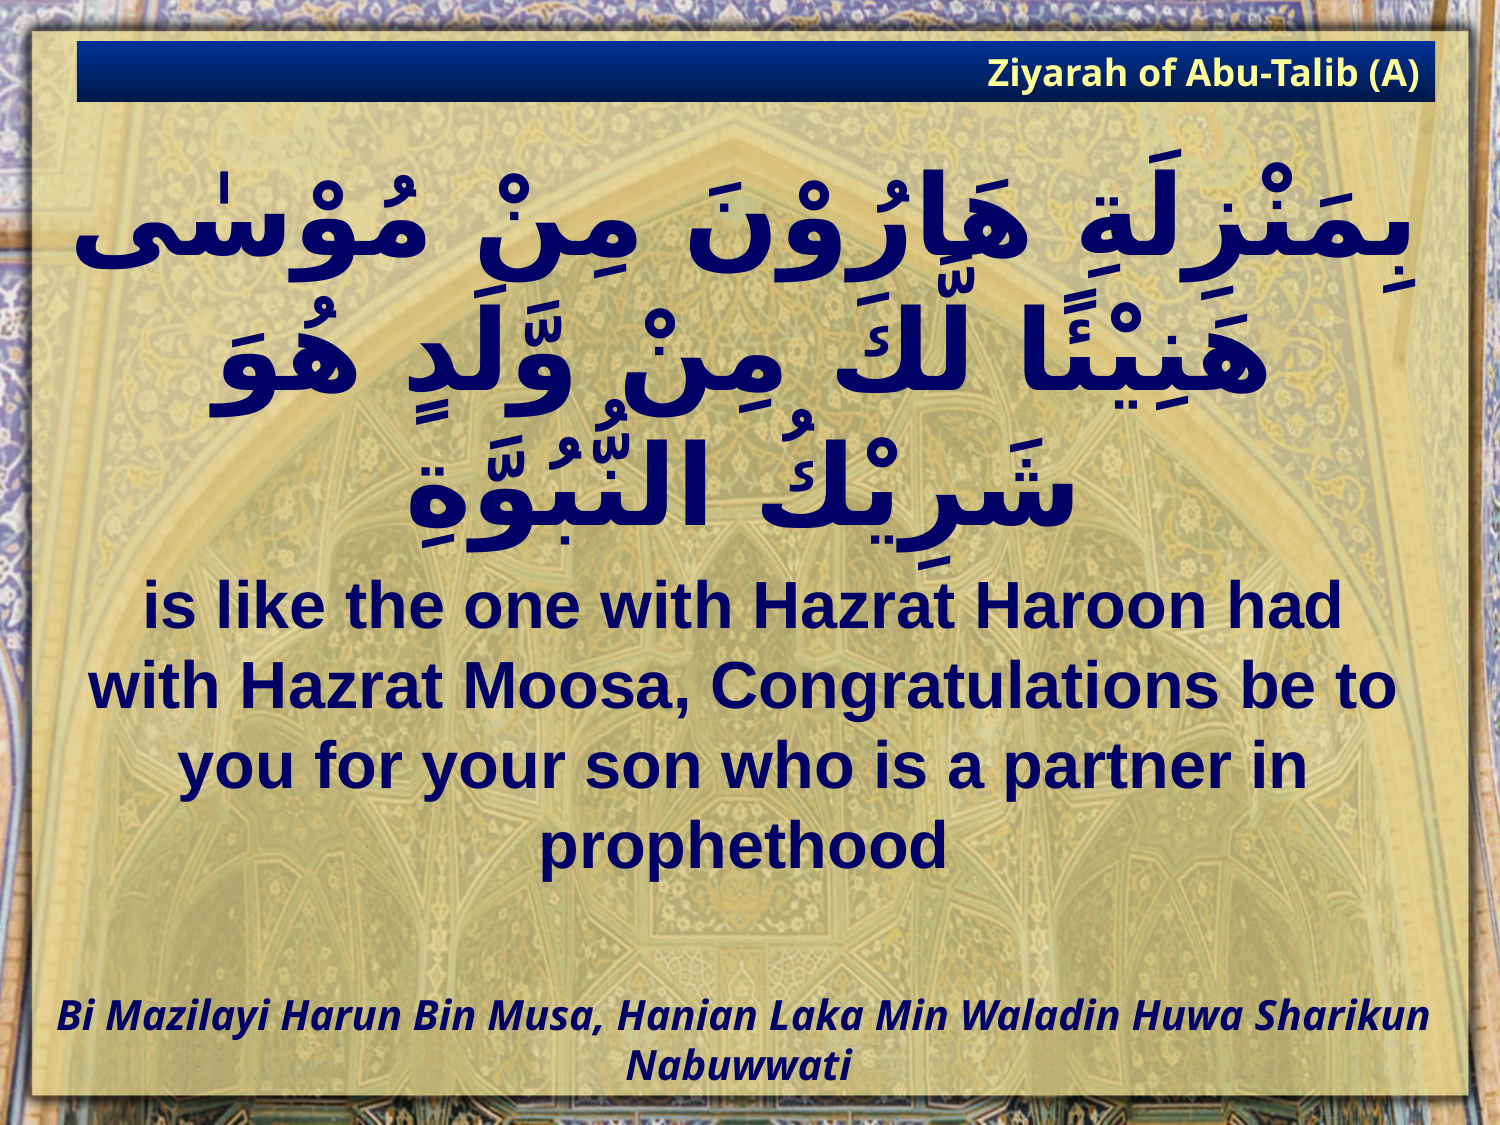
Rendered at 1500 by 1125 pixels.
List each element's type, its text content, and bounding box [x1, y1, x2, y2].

subtitle is like the one with Hazrat Haroon had with Hazrat Moosa, Congratulations be to you for your son who is a partner in prophethood [53, 554, 1436, 843]
text_box Ziyarah of Abu-Talib (A) [76, 41, 1436, 102]
text_box Bi Mazilayi Harun Bin Musa, Hanian Laka Min Waladin Huwa Sharikun Nabuwwati [41, 981, 1447, 1097]
picture [0, 0, 1500, 1125]
title بِمَنْزِلَةِ هَارُوْنَ مِنْ مُوْسٰى هَنِيْئًا لَّكَ مِنْ وَّلَدٍ هُوَ شَرِيْكُ النُّبُوَّةِ [41, 224, 1447, 466]
